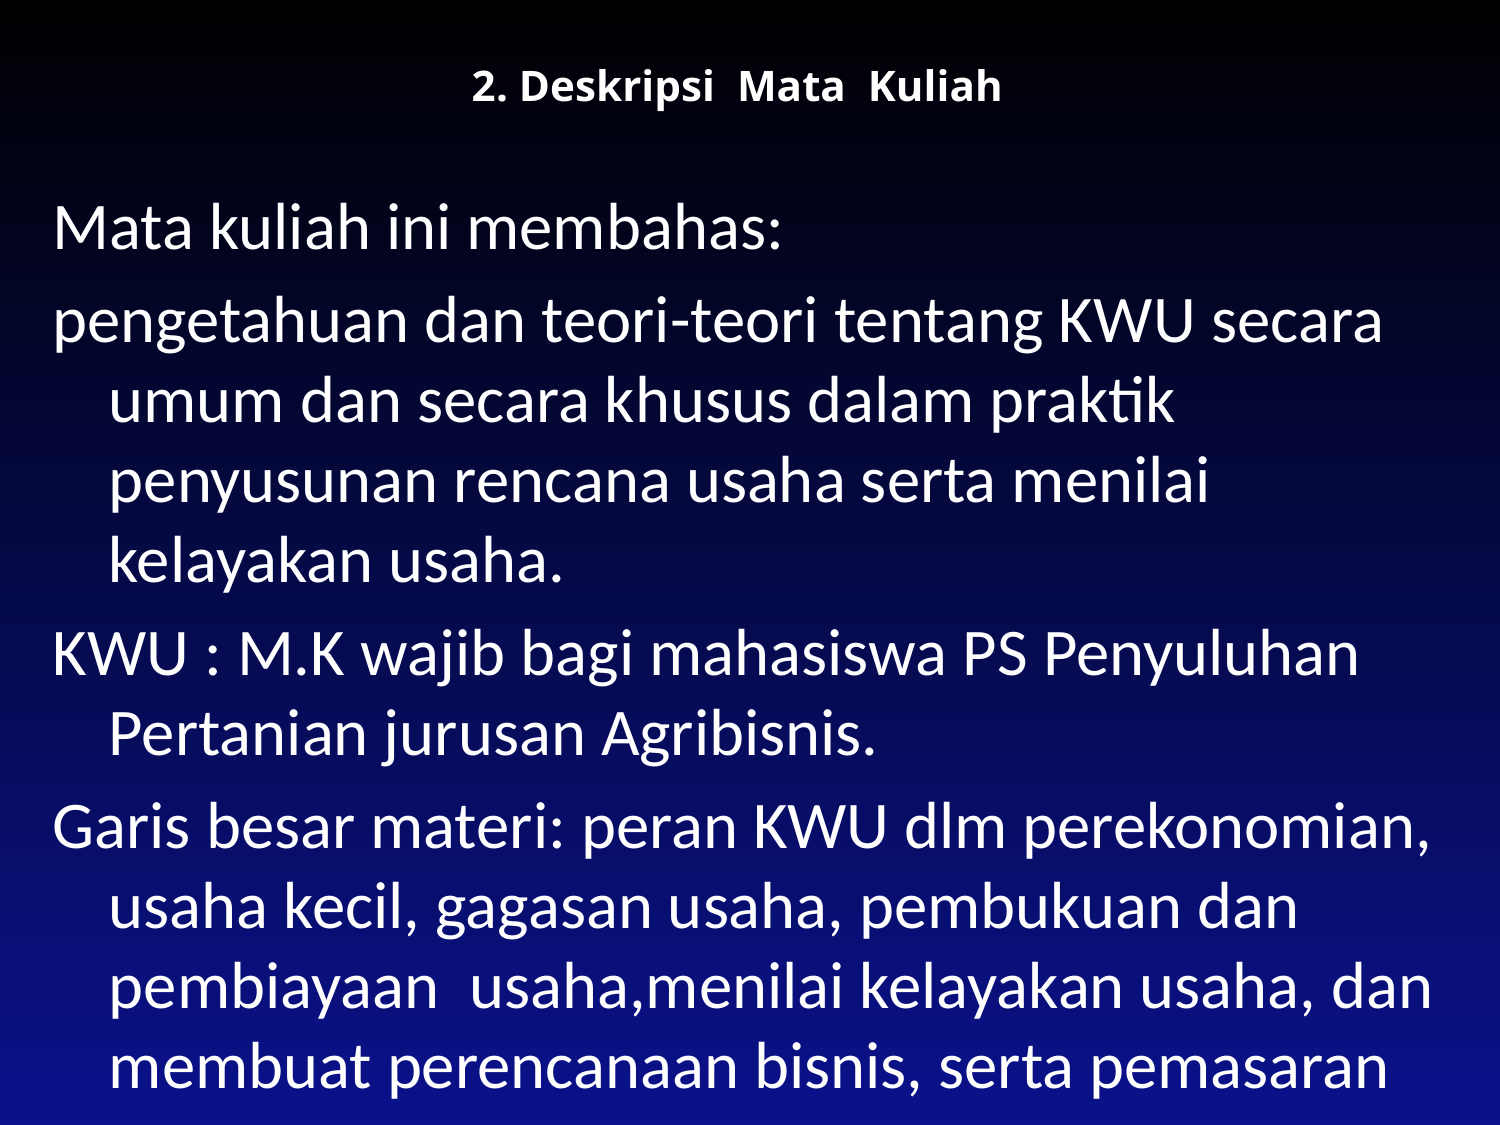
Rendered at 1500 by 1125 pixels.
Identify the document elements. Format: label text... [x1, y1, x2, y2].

list Mata kuliah ini membahas: pengetahuan dan teori-teori tentang KWU secara umum dan secara khusus dalam praktik penyusunan rencana usaha serta menilai kelayakan usaha. KWU : M.K wajib bagi mahasiswa PS Penyuluhan Pertanian jurusan Agribisnis. Garis besar materi: peran KWU dlm perekonomian, usaha kecil, gagasan usaha, pembukuan dan pembiayaan usaha,menilai kelayakan usaha, dan membuat perencanaan bisnis, serta pemasaran [37, 174, 1463, 1125]
title 2. Deskripsi Mata Kuliah [62, 0, 1413, 171]
